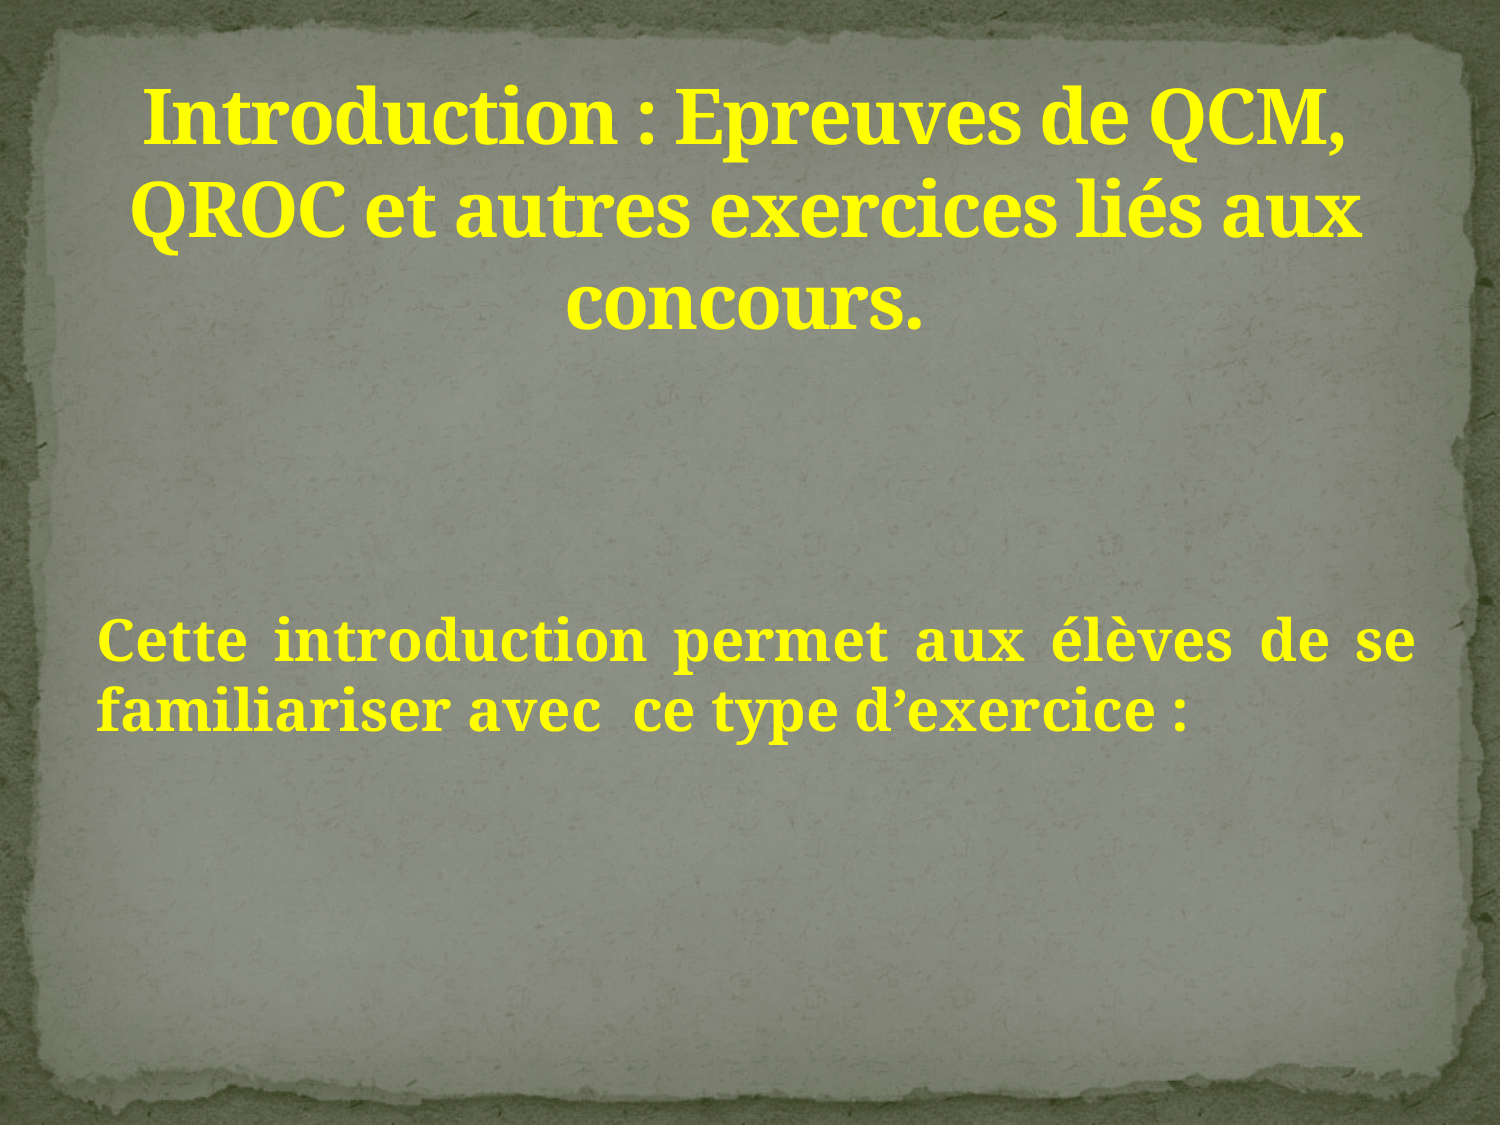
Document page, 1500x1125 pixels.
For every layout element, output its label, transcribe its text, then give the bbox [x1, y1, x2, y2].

title Introduction : Epreuves de QCM, QROC et autres exercices liés aux concours. [70, 58, 1421, 353]
text_box Cette introduction permet aux élèves de se familiariser avec ce type d’exercice : [81, 527, 1432, 751]
